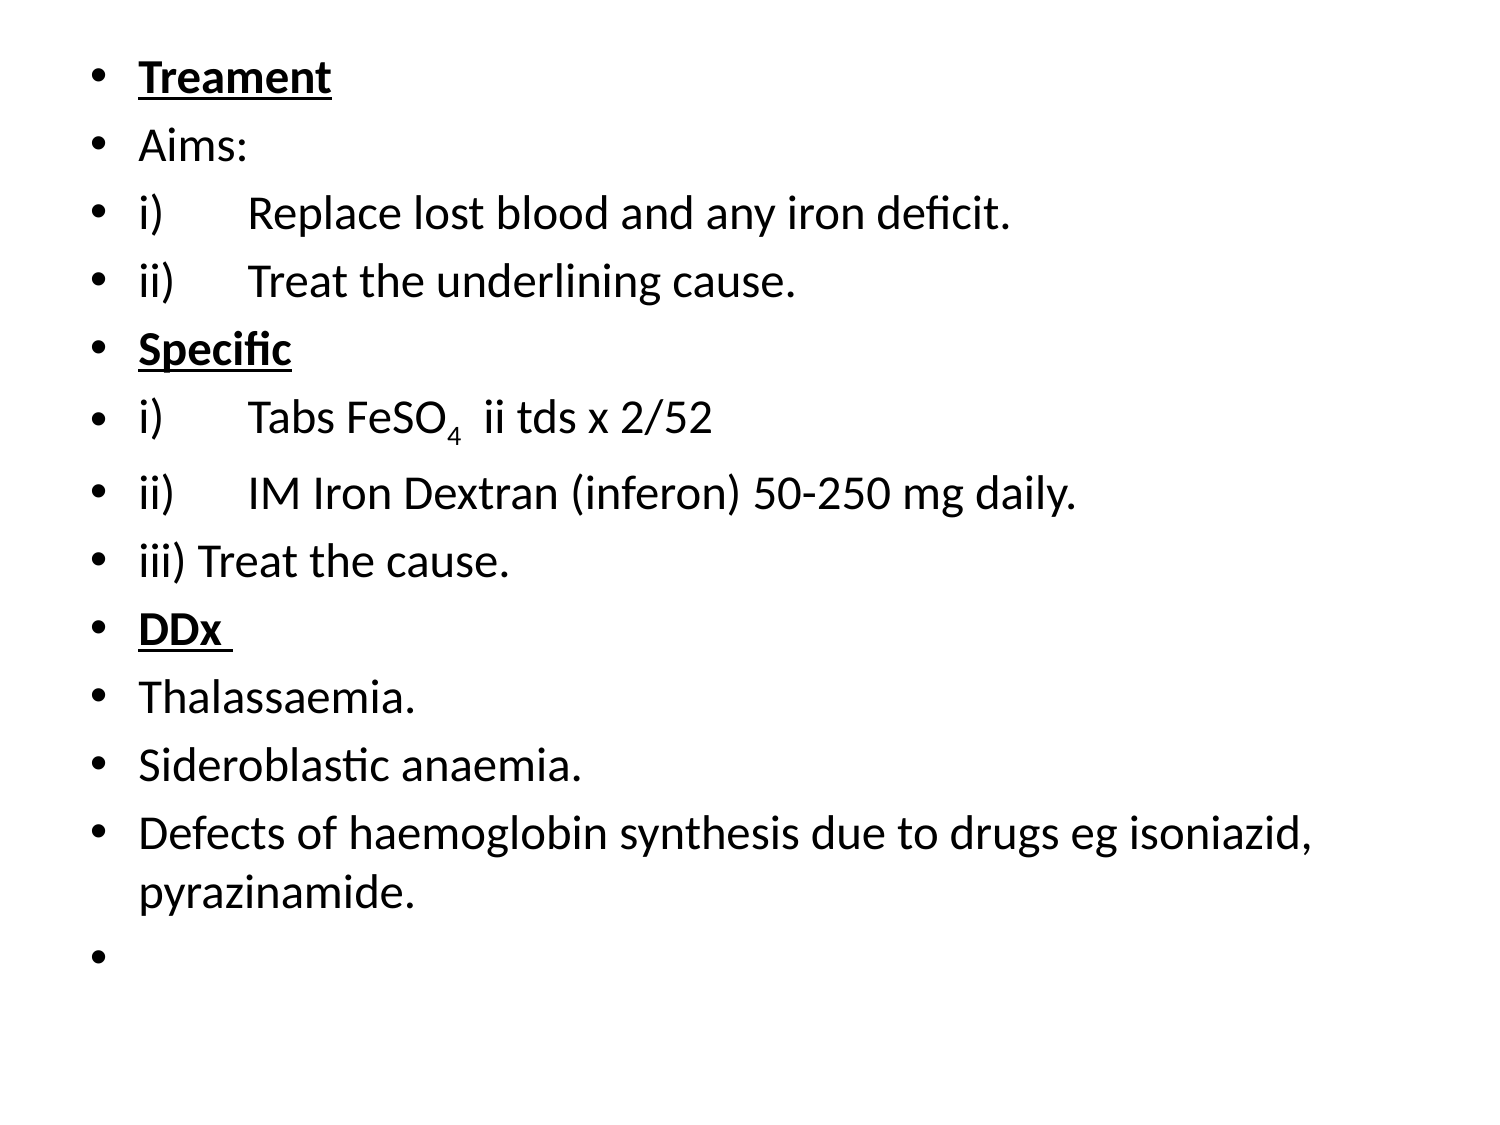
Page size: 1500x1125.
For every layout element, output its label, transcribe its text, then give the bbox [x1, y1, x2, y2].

list Treament Aims: i) Replace lost blood and any iron deficit. ii) Treat the underlining cause. Specific i) Tabs FeSO4 ii tds x 2/52 ii) IM Iron Dextran (inferon) 50-250 mg daily. iii) Treat the cause. DDx Thalassaemia. Sideroblastic anaemia. Defects of haemoglobin synthesis due to drugs eg isoniazid, pyrazinamide. [75, 37, 1425, 1005]
